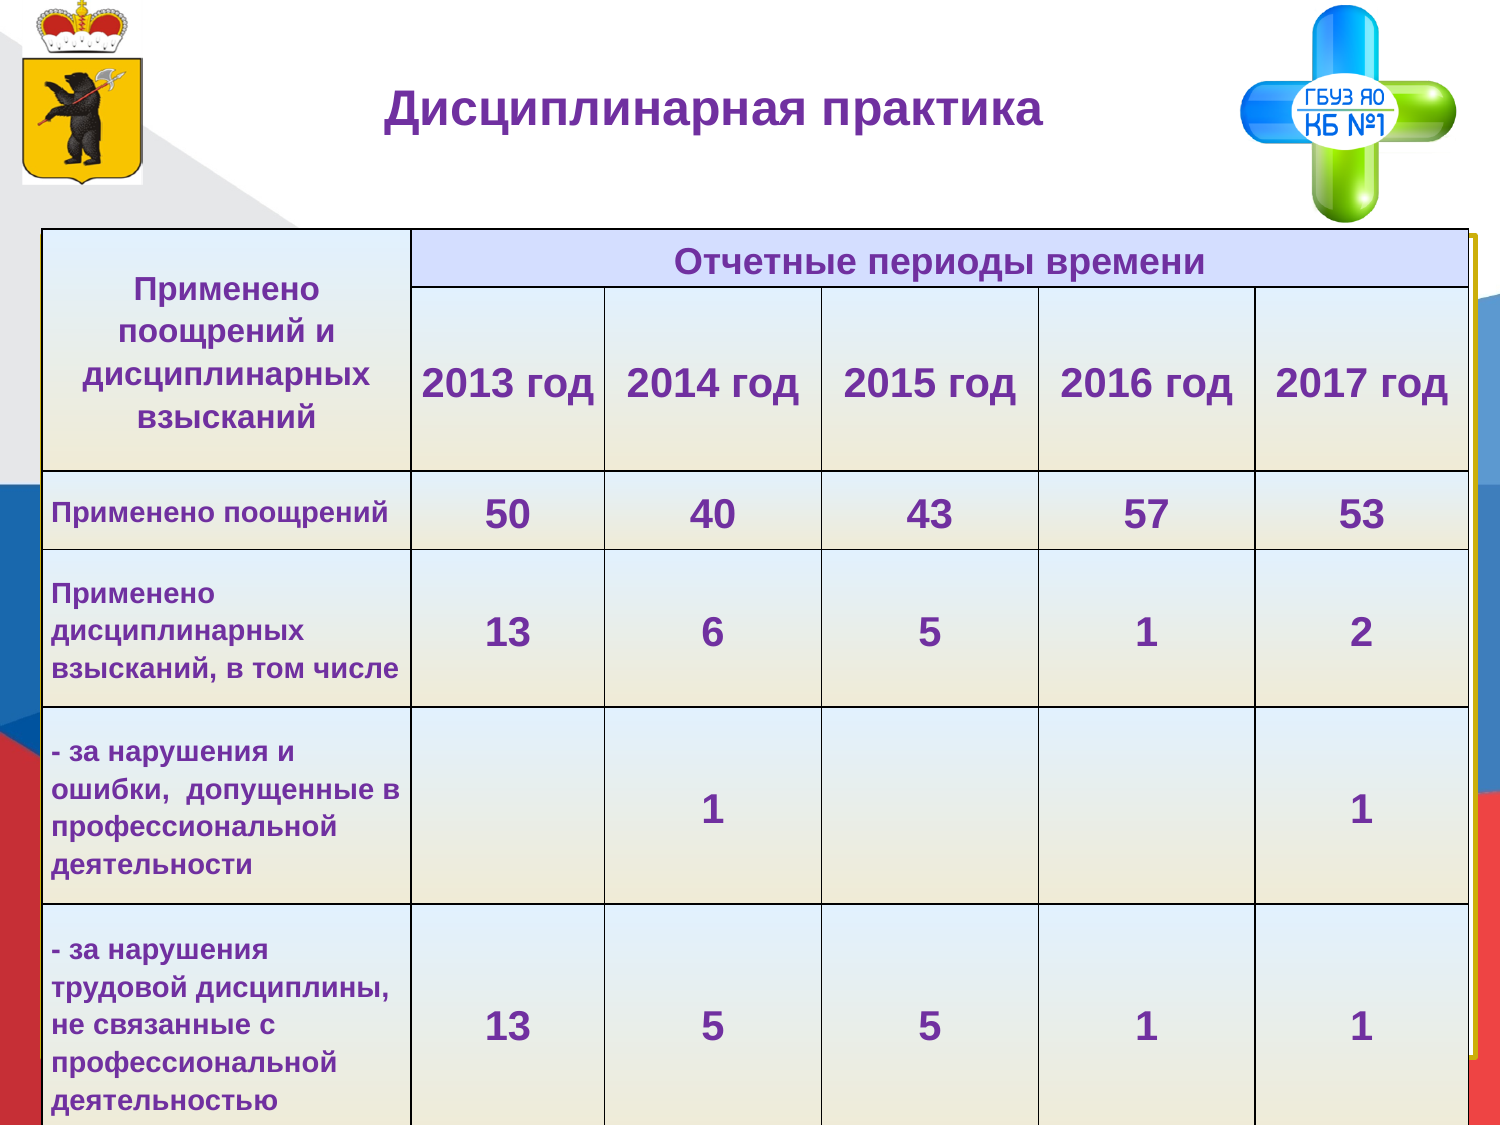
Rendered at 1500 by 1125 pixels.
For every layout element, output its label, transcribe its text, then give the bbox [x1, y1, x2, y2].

text_box [1469, 233, 1478, 1060]
table_cell 40 [605, 472, 821, 549]
table_cell Применено поощрений [43, 472, 410, 549]
table_cell 1 [1256, 708, 1468, 903]
table_cell [1039, 708, 1254, 903]
table_cell 5 [605, 905, 821, 1125]
table_cell 2014 год [605, 288, 821, 470]
table_cell 2016 год [1039, 288, 1254, 470]
picture [0, 0, 1500, 1125]
table_cell 13 [412, 905, 604, 1125]
table_header Отчетные периоды времени [412, 230, 1468, 286]
table_cell - за нарушения и ошибки, допущенные в профессиональной деятельности [43, 708, 410, 903]
table_cell 1 [1039, 905, 1254, 1125]
table_cell 2017 год [1256, 288, 1468, 470]
text_box [191, 22, 1232, 228]
table_cell 2013 год [412, 288, 604, 470]
table_cell 1 [1039, 550, 1254, 706]
table_cell 1 [1256, 905, 1468, 1125]
table_cell [412, 708, 604, 903]
table_cell 13 [412, 550, 604, 706]
table_cell 5 [822, 550, 1038, 706]
table_cell 43 [822, 472, 1038, 549]
table_cell 2 [1256, 550, 1468, 706]
table_cell 5 [822, 905, 1038, 1125]
table_cell 6 [605, 550, 821, 706]
table_cell 57 [1039, 472, 1254, 549]
table_cell Применено дисциплинарных взысканий, в том числе [43, 550, 410, 706]
table_cell [822, 708, 1038, 903]
table_header Применено поощрений и дисциплинарных взысканий [43, 230, 410, 470]
text_box Дисциплинарная практика [333, 68, 1094, 144]
table_cell 53 [1256, 472, 1468, 549]
table_cell 1 [605, 708, 821, 903]
table_cell 2015 год [822, 288, 1038, 470]
table_cell - за нарушения трудовой дисциплины, не связанные с профессиональной деятельностью [43, 905, 410, 1125]
table_cell 50 [412, 472, 604, 549]
